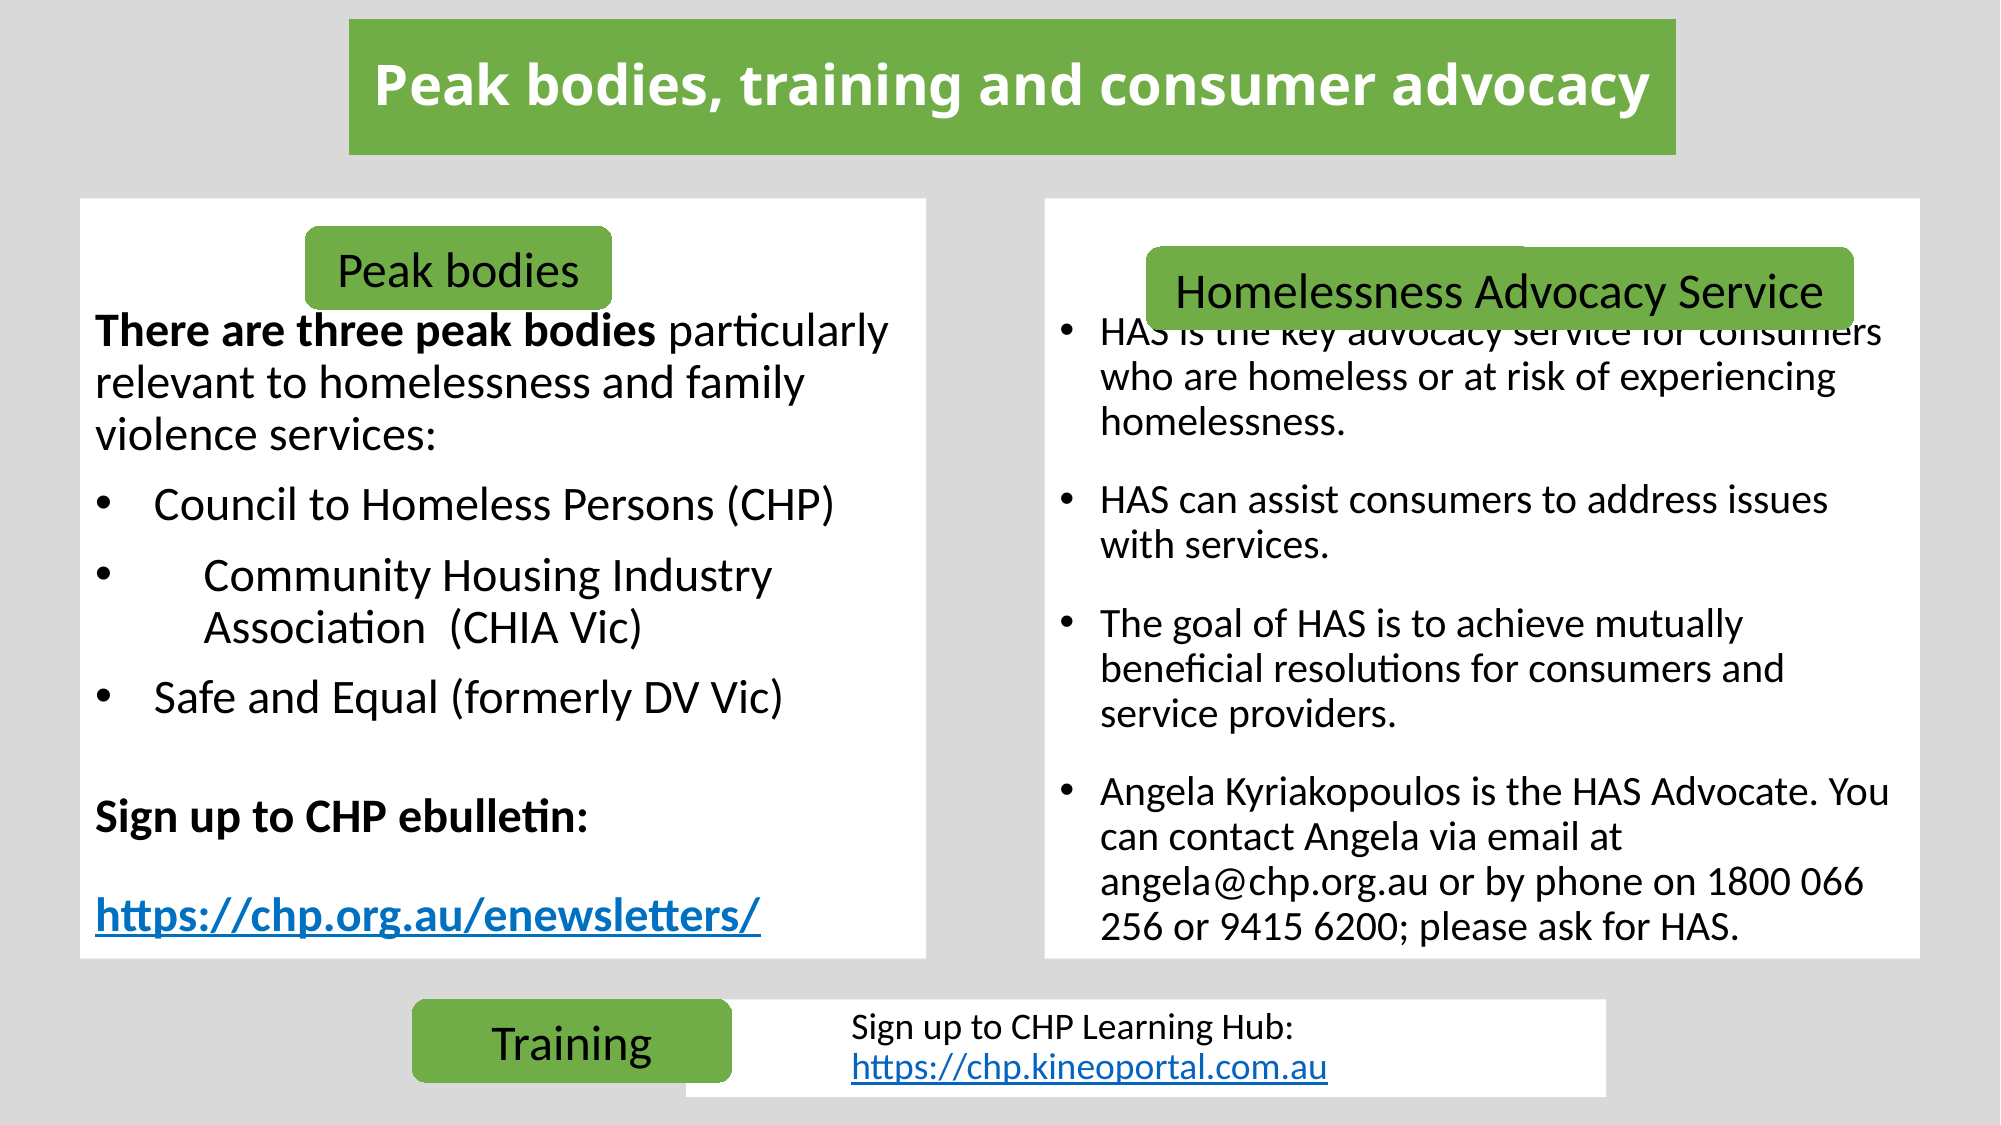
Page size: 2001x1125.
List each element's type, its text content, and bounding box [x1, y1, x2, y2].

list HAS is the key advocacy service for consumers who are homeless or at risk of experiencing homelessness. HAS can assist consumers to address issues with services. The goal of HAS is to achieve mutually beneficial resolutions for consumers and service providers. Angela Kyriakopoulos is the HAS Advocate. You can contact Angela via email at angela@chp.org.au or by phone on 1800 066 256 or 9415 6200; please ask for HAS. [1044, 198, 1920, 959]
text_box Peak bodies [305, 226, 612, 310]
title Peak bodies, training and consumer advocacy [349, 19, 1676, 155]
list Sign up to CHP Learning Hub: https://chp.kineoportal.com.au [686, 999, 1607, 1098]
list There are three peak bodies particularly relevant to homelessness and family violence services: Council to Homeless Persons (CHP) Community Housing Industry Association (CHIA Vic) Safe and Equal (formerly DV Vic) Sign up to CHP ebulletin: https://chp.org.au/enewsletters/ [80, 198, 927, 959]
text_box Training [412, 999, 732, 1083]
text_box Homelessness Advocacy Service [1146, 246, 1854, 330]
